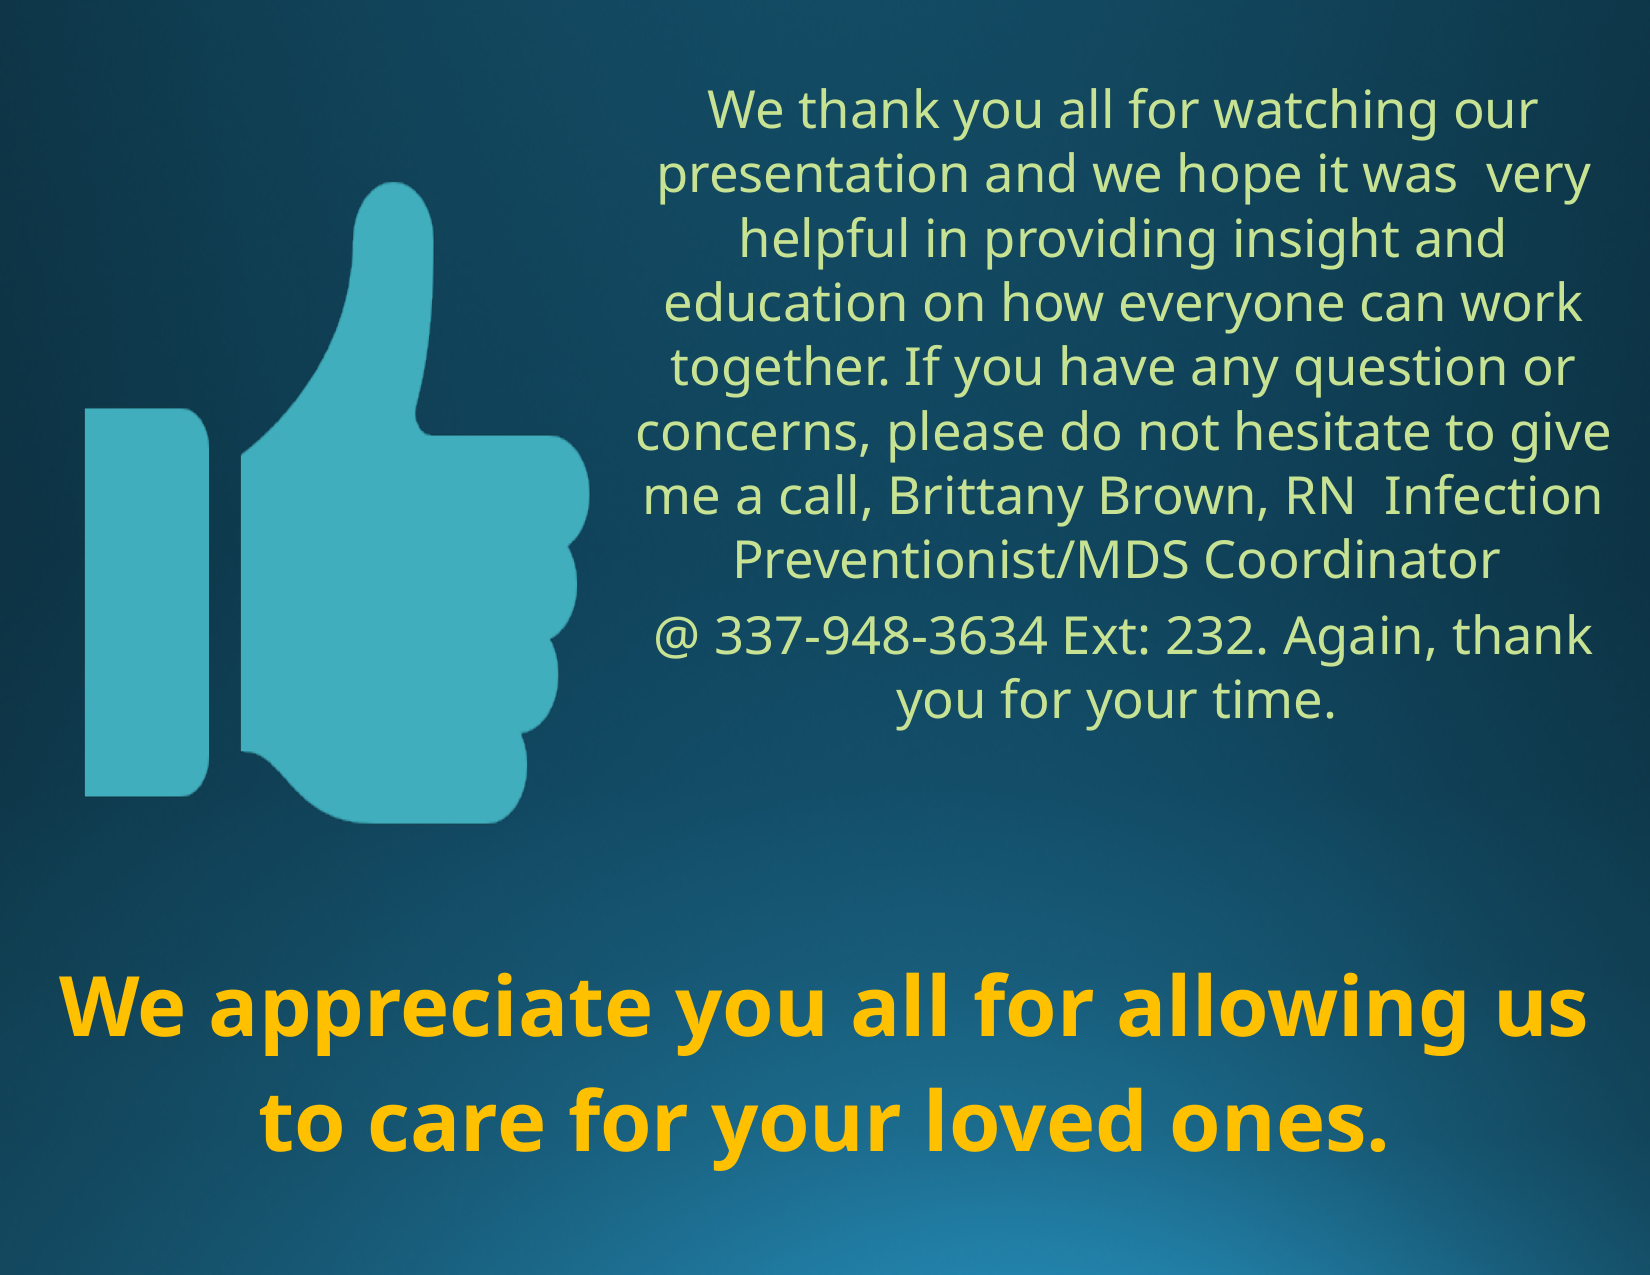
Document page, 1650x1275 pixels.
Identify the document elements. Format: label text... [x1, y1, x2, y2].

text_box We appreciate you all for allowing us to care for your loved ones. [38, 938, 1612, 1189]
text_box We thank you all for watching our presentation and we hope it was very helpful in providing insight and education on how everyone can work together. If you have any question or concerns, please do not hesitate to give me a call, Brittany Brown, RN Infection Preventionist/MDS Coordinator @ 337-948-3634 Ext: 232. Again, thank you for your time. [637, 69, 1631, 753]
picture [0, 0, 1650, 1275]
